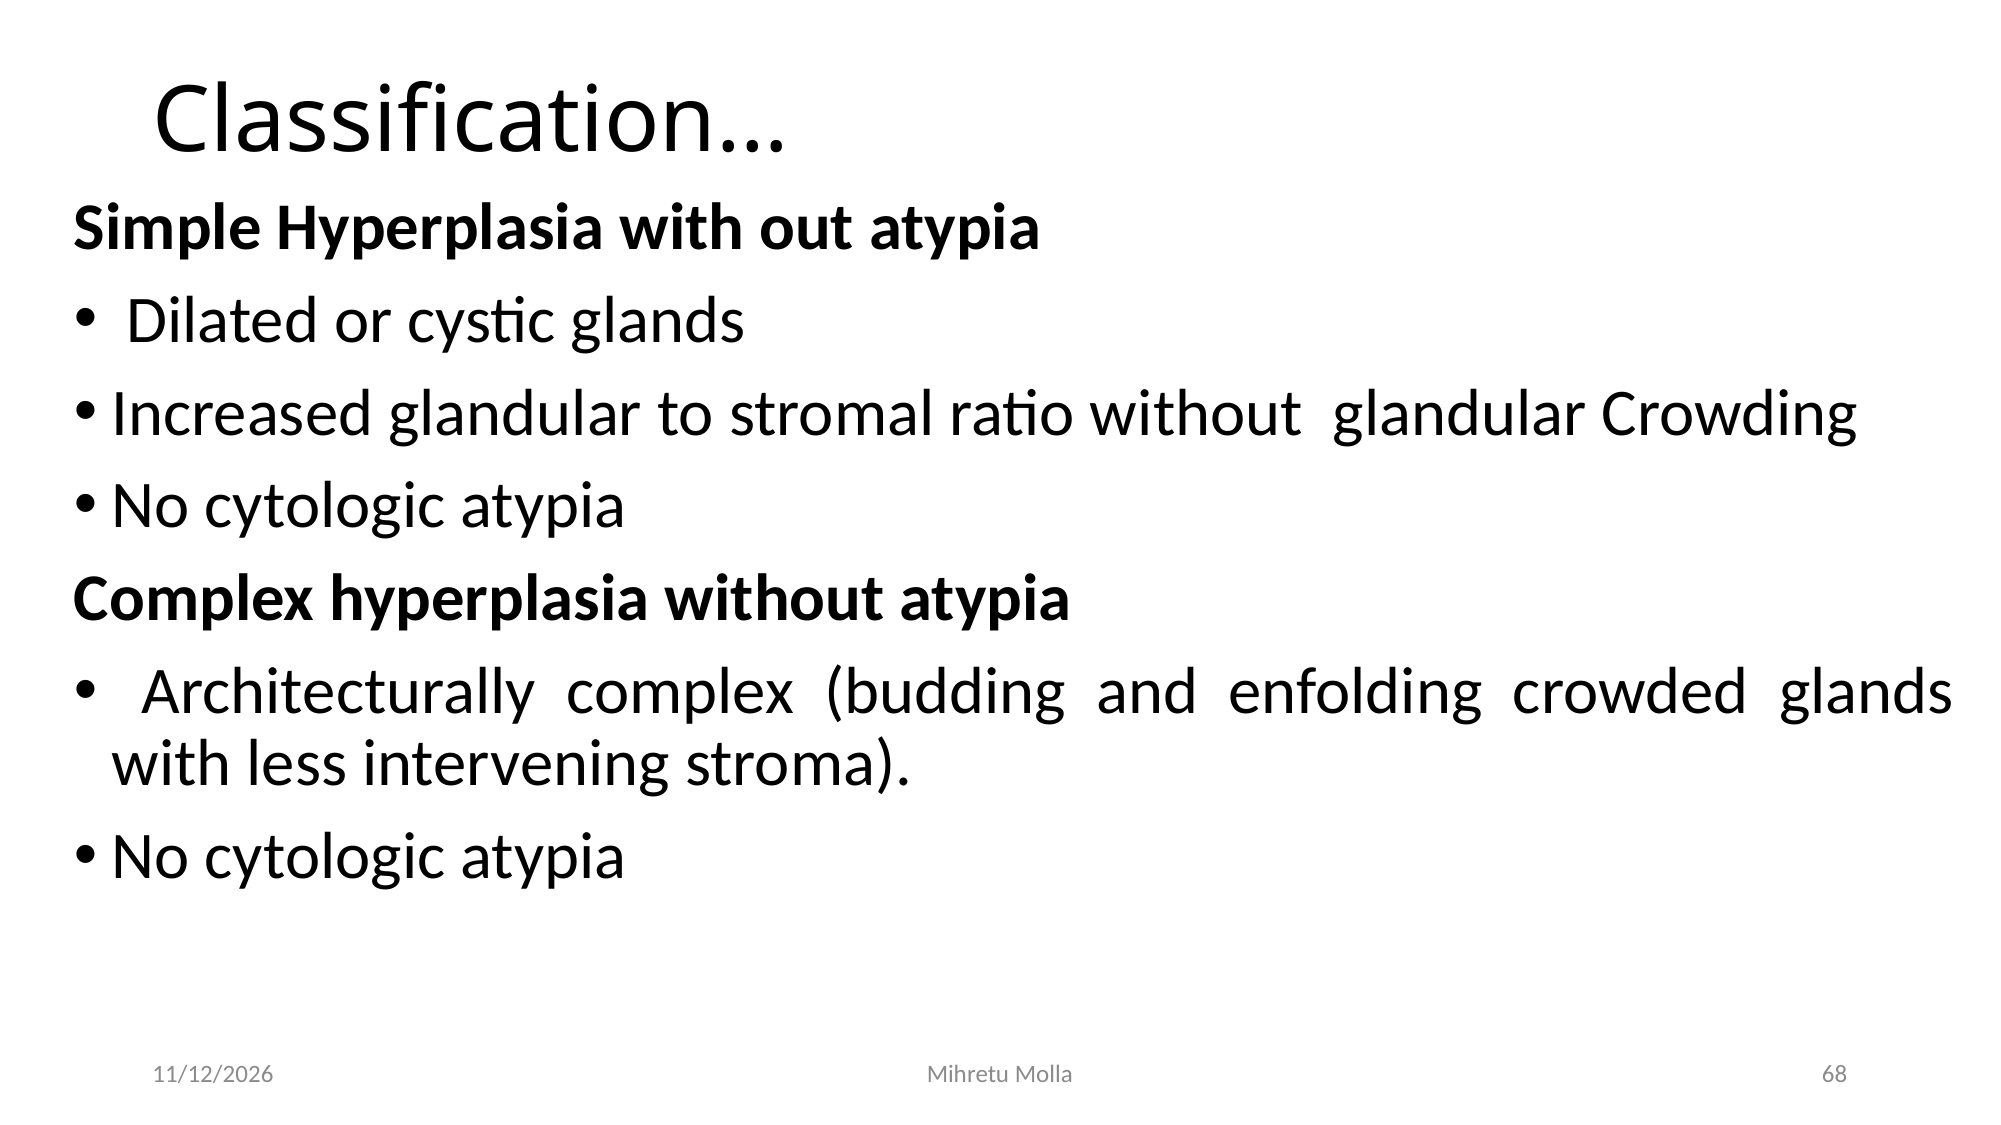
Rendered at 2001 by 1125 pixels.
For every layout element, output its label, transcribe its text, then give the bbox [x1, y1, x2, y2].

title Classification… [137, 59, 1863, 184]
list Simple Hyperplasia with out atypia Dilated or cystic glands Increased glandular to stromal ratio without glandular Crowding No cytologic atypia Complex hyperplasia without atypia Architecturally complex (budding and enfolding crowded glands with less intervening stroma). No cytologic atypia [58, 184, 1971, 1063]
slide_number 68 [1412, 1042, 1863, 1103]
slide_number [137, 1042, 588, 1103]
footer Mihretu Molla [662, 1042, 1338, 1103]
